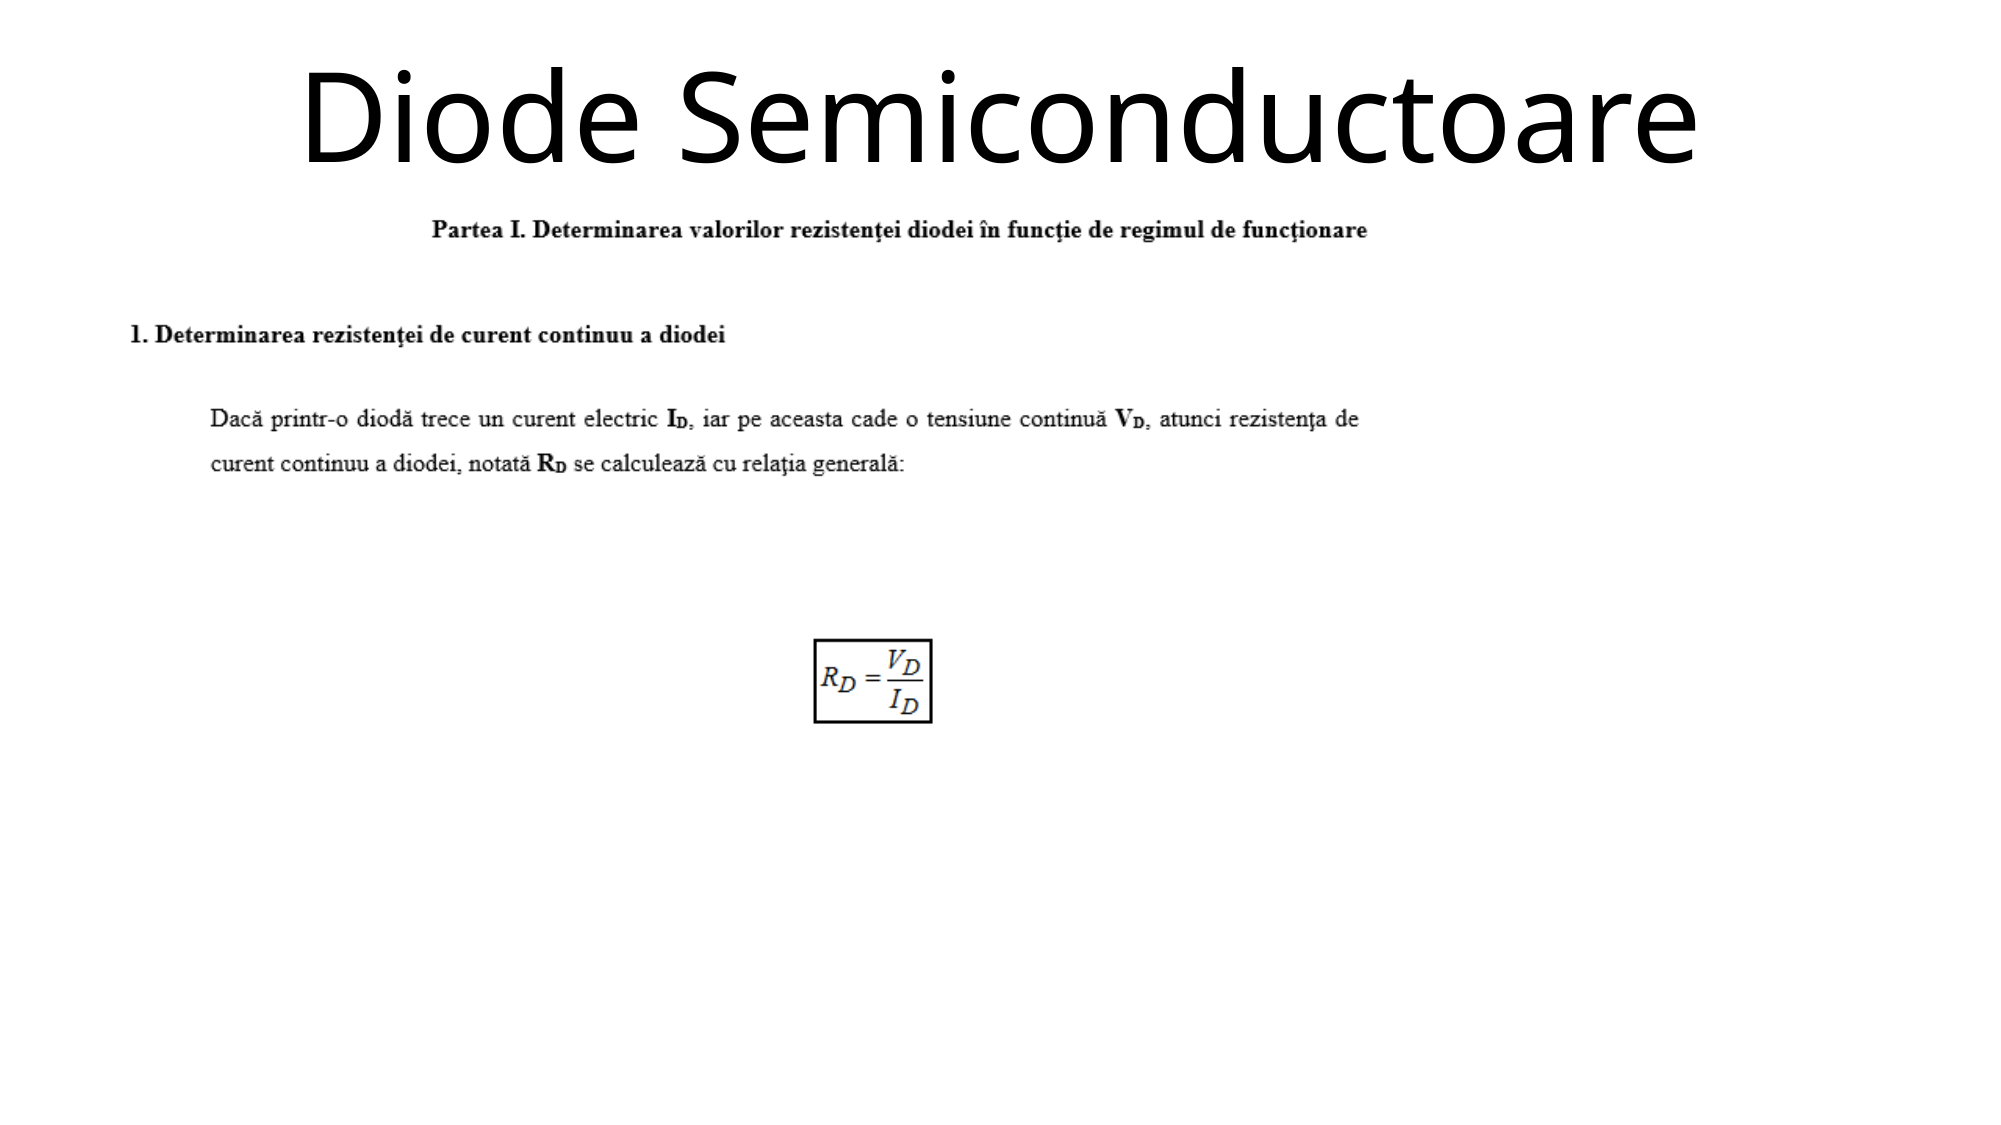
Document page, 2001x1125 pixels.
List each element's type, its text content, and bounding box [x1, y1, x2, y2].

picture [108, 300, 853, 357]
picture [770, 625, 983, 738]
title Diode Semiconductoare [249, 37, 1750, 198]
picture [412, 197, 1380, 281]
picture [197, 398, 1392, 481]
